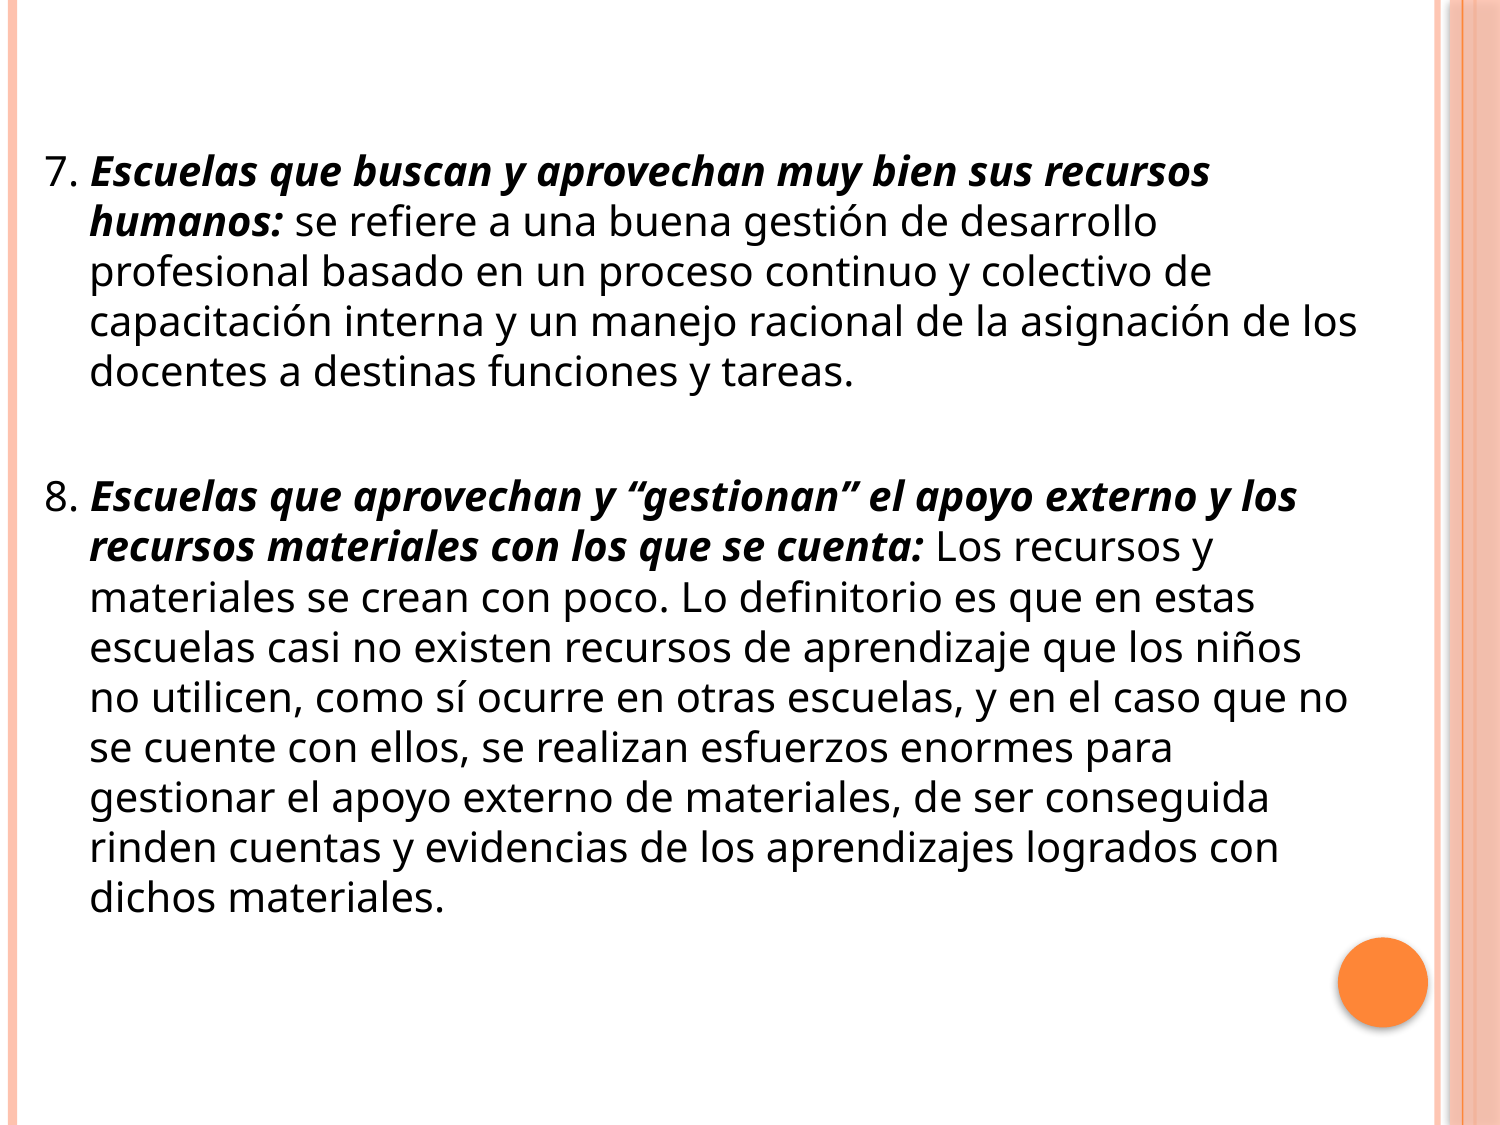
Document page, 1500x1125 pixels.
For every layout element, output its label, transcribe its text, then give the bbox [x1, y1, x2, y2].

text_box 7. Escuelas que buscan y aprovechan muy bien sus recursos humanos: se refiere a una buena gestión de desarrollo profesional basado en un proceso continuo y colectivo de capacitación interna y un manejo racional de la asignación de los docentes a destinas funciones y tareas. 8. Escuelas que aprovechan y “gestionan” el apoyo externo y los recursos materiales con los que se cuenta: Los recursos y materiales se crean con poco. Lo definitorio es que en estas escuelas casi no existen recursos de aprendizaje que los niños no utilicen, como sí ocurre en otras escuelas, y en el caso que no se cuente con ellos, se realizan esfuerzos enormes para gestionar el apoyo externo de materiales, de ser conseguida rinden cuentas y evidencias de los aprendizajes logrados con dichos materiales. [29, 137, 1377, 1125]
